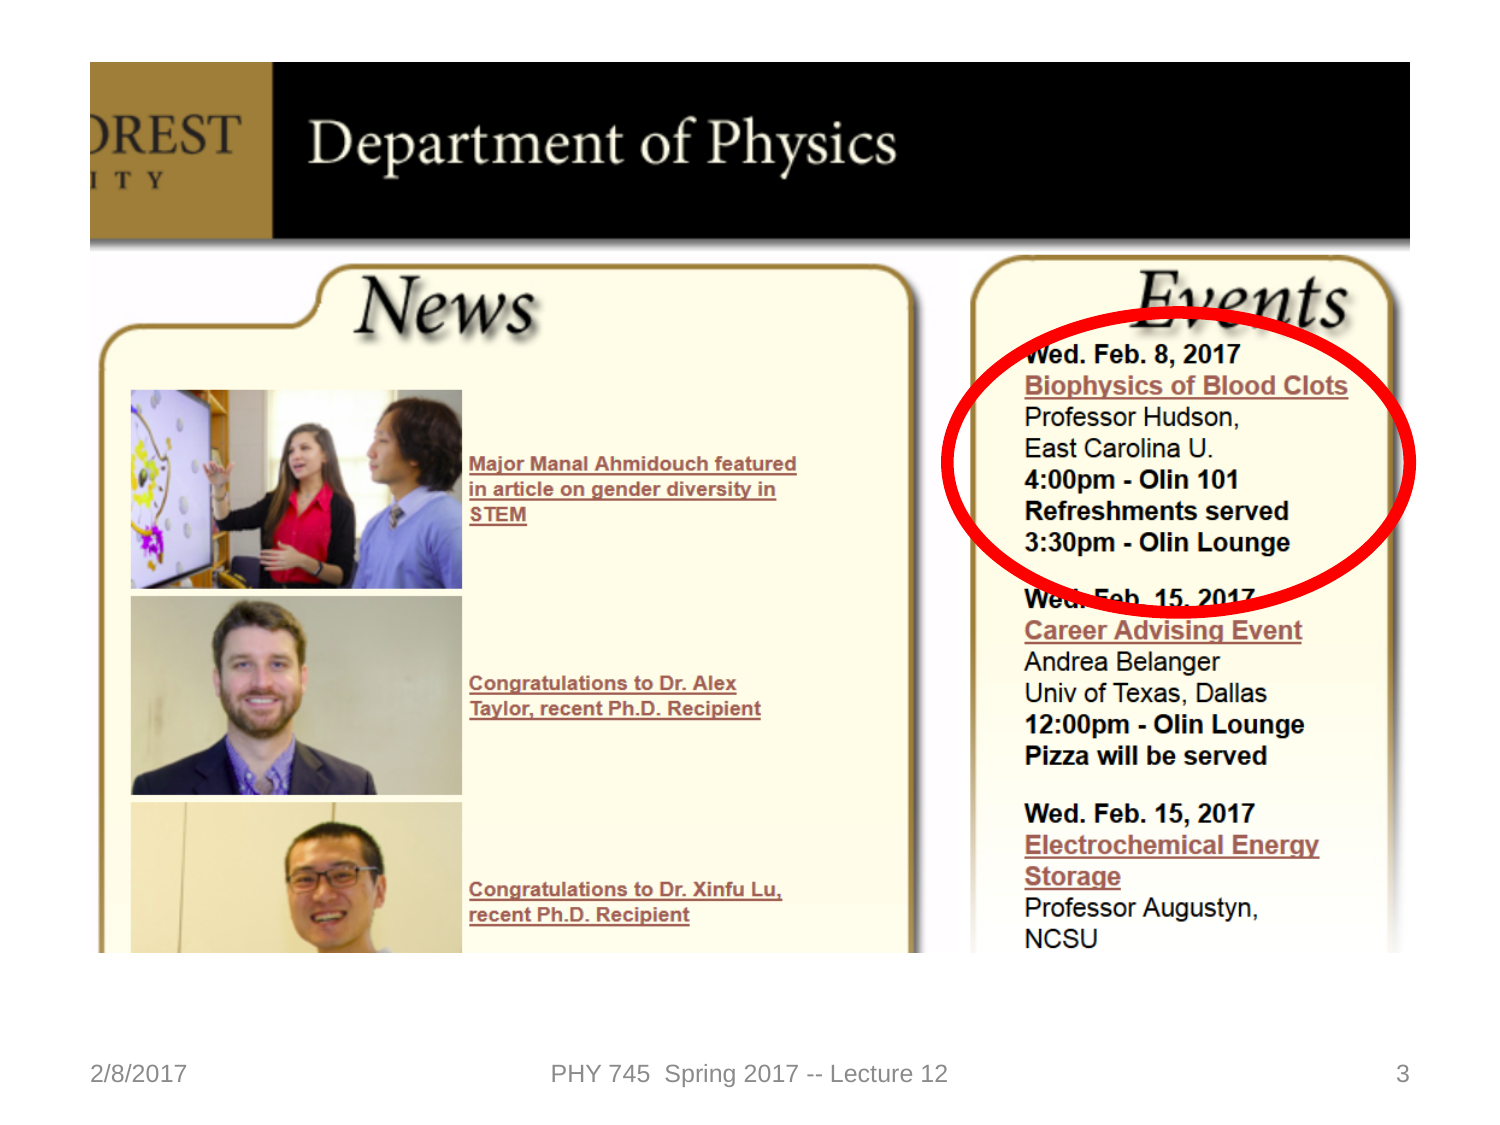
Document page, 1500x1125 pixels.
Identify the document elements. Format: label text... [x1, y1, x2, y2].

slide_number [75, 1042, 425, 1103]
slide_number 3 [1074, 1042, 1425, 1103]
picture [89, 62, 1411, 953]
footer PHY 745 Spring 2017 -- Lecture 12 [512, 1042, 988, 1103]
